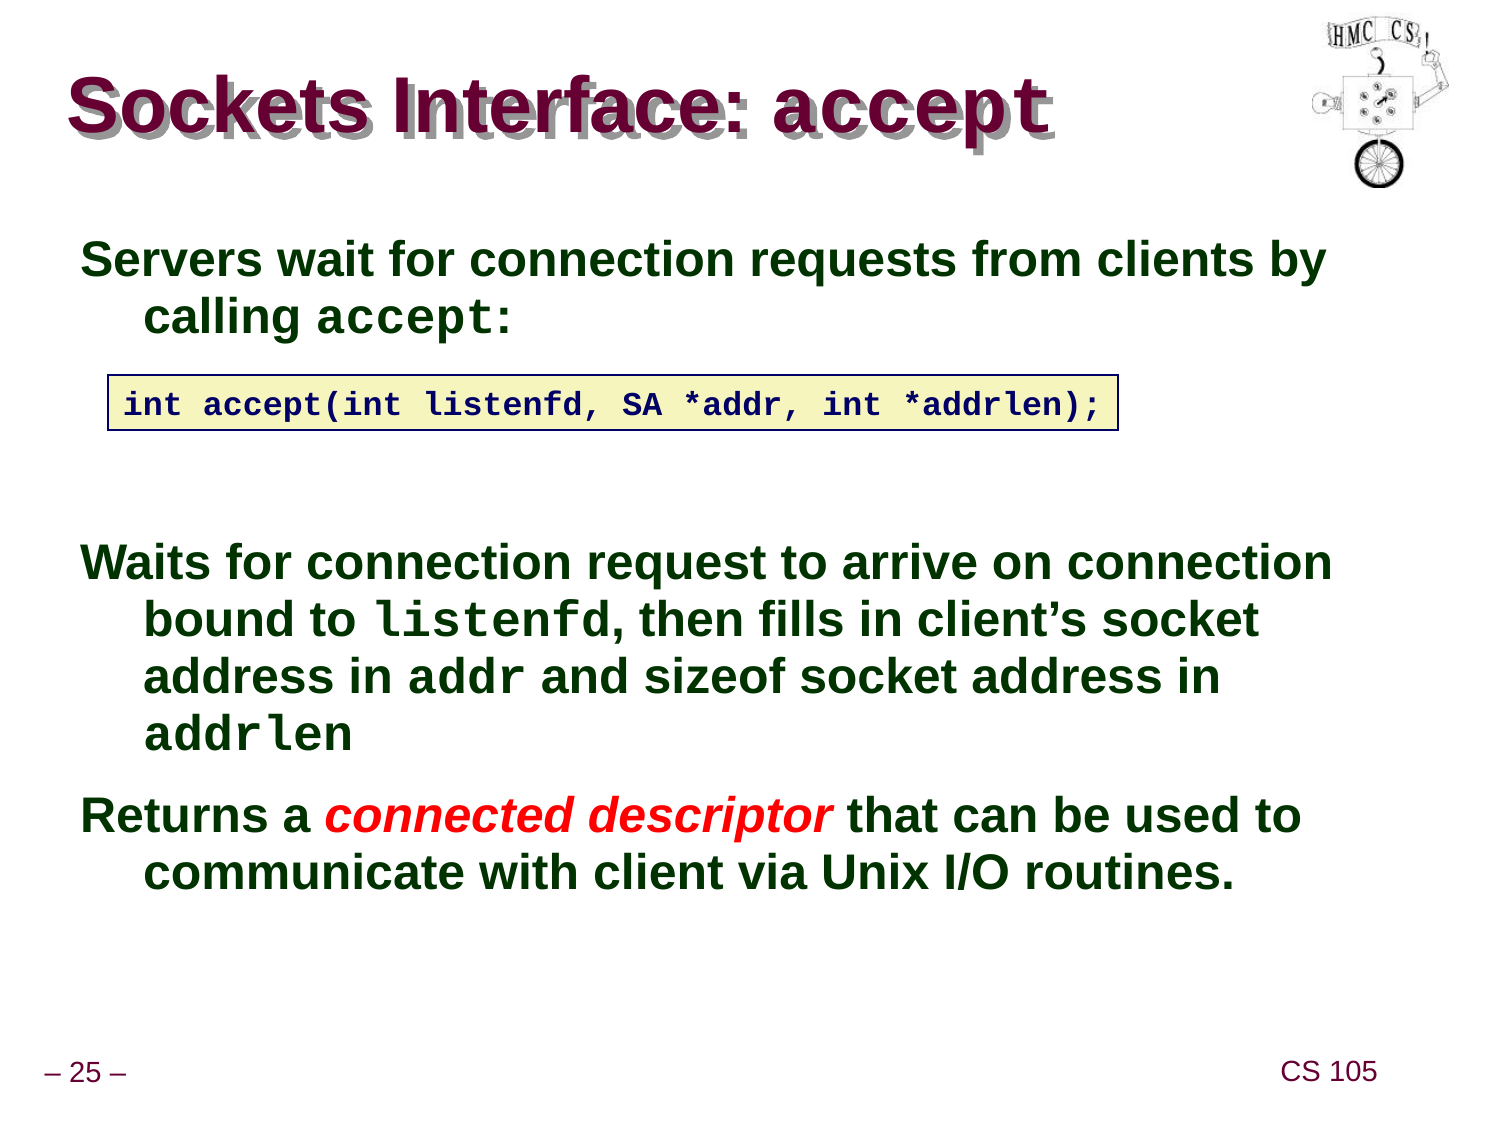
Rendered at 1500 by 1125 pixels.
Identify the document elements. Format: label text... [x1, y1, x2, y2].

title Sockets Interface: accept [66, 40, 1238, 175]
text_box int accept(int listenfd, SA *addr, int *addrlen); [108, 374, 1118, 430]
picture [1312, 12, 1449, 188]
list Servers wait for connection requests from clients by calling accept: Waits for connection request to arrive on connection bound to listenfd, then fills in client’s socket address in addr and sizeof socket address in addrlen Returns a connected descriptor that can be used to communicate with client via Unix I/O routines. [65, 223, 1361, 1088]
